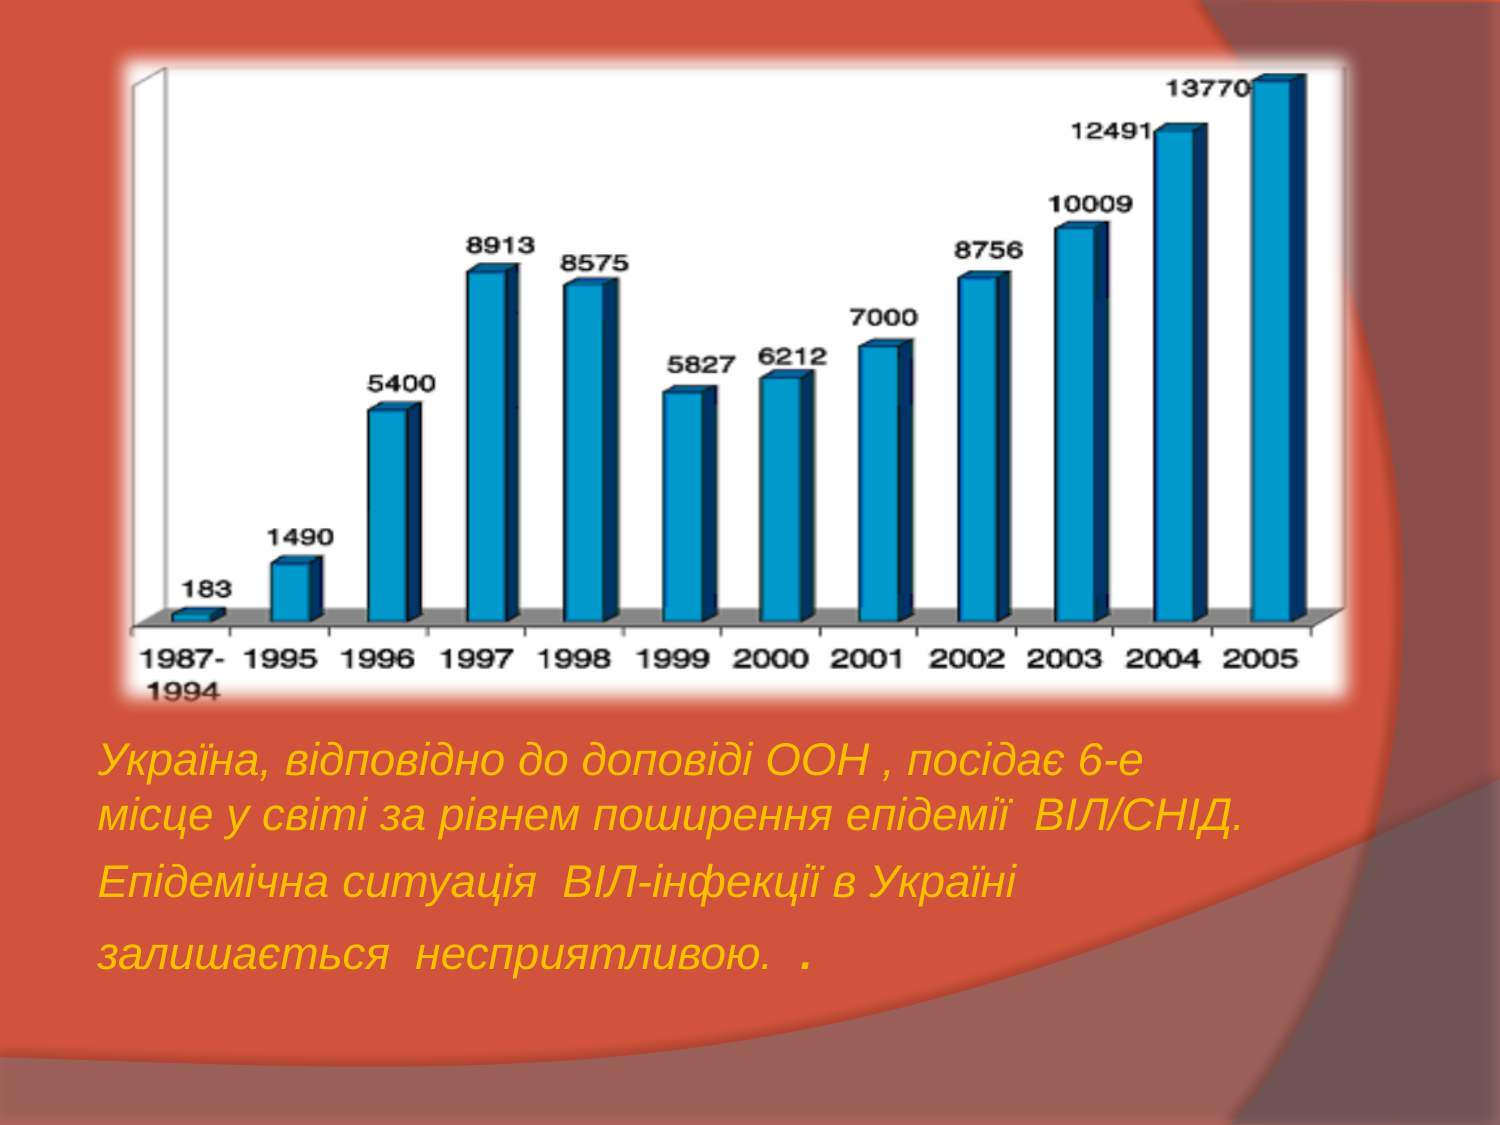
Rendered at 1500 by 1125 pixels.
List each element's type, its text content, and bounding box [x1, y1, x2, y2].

picture [105, 42, 1365, 717]
list Україна, відповідно до доповіді ООН , посідає 6-е місце у світі за рівнем поширення епідемії ВІЛ/СНІД. Епідемічна ситуація ВІЛ-інфекції в Україні залишається несприятливою. . [76, 722, 1282, 1124]
